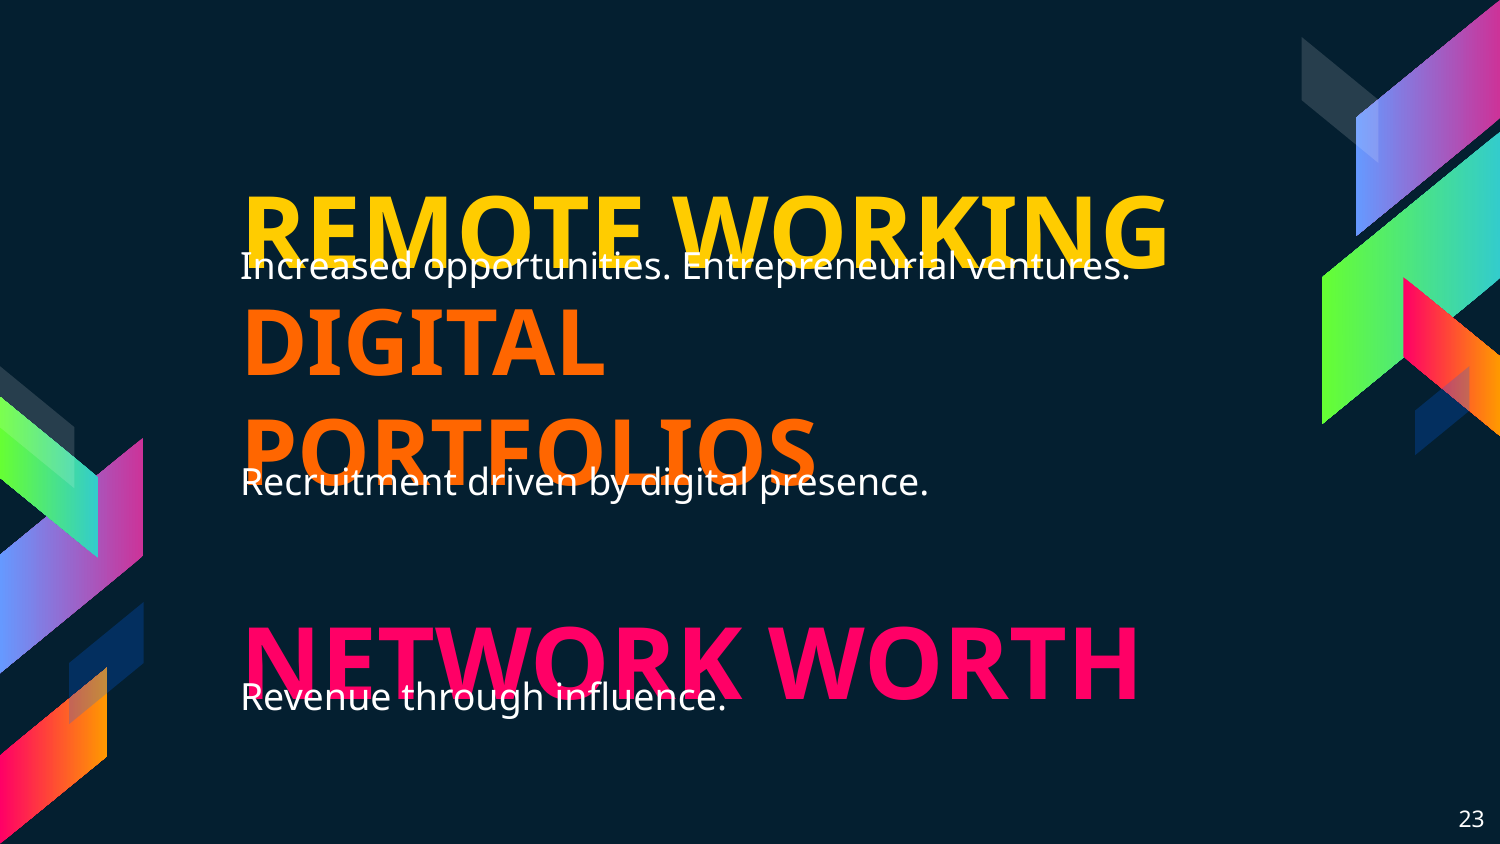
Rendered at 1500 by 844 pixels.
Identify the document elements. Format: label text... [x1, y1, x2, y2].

title DIGITAL PORTFOLIOS [225, 371, 1215, 442]
title NETWORK WORTH [225, 587, 1215, 658]
subtitle Recruitment driven by digital presence. [225, 442, 1215, 519]
subtitle Revenue through influence. [225, 658, 1215, 735]
slide_number 23 [1403, 789, 1500, 844]
subtitle Increased opportunities. Entrepreneurial ventures. [225, 227, 1215, 304]
title REMOTE WORKING [225, 156, 1215, 227]
